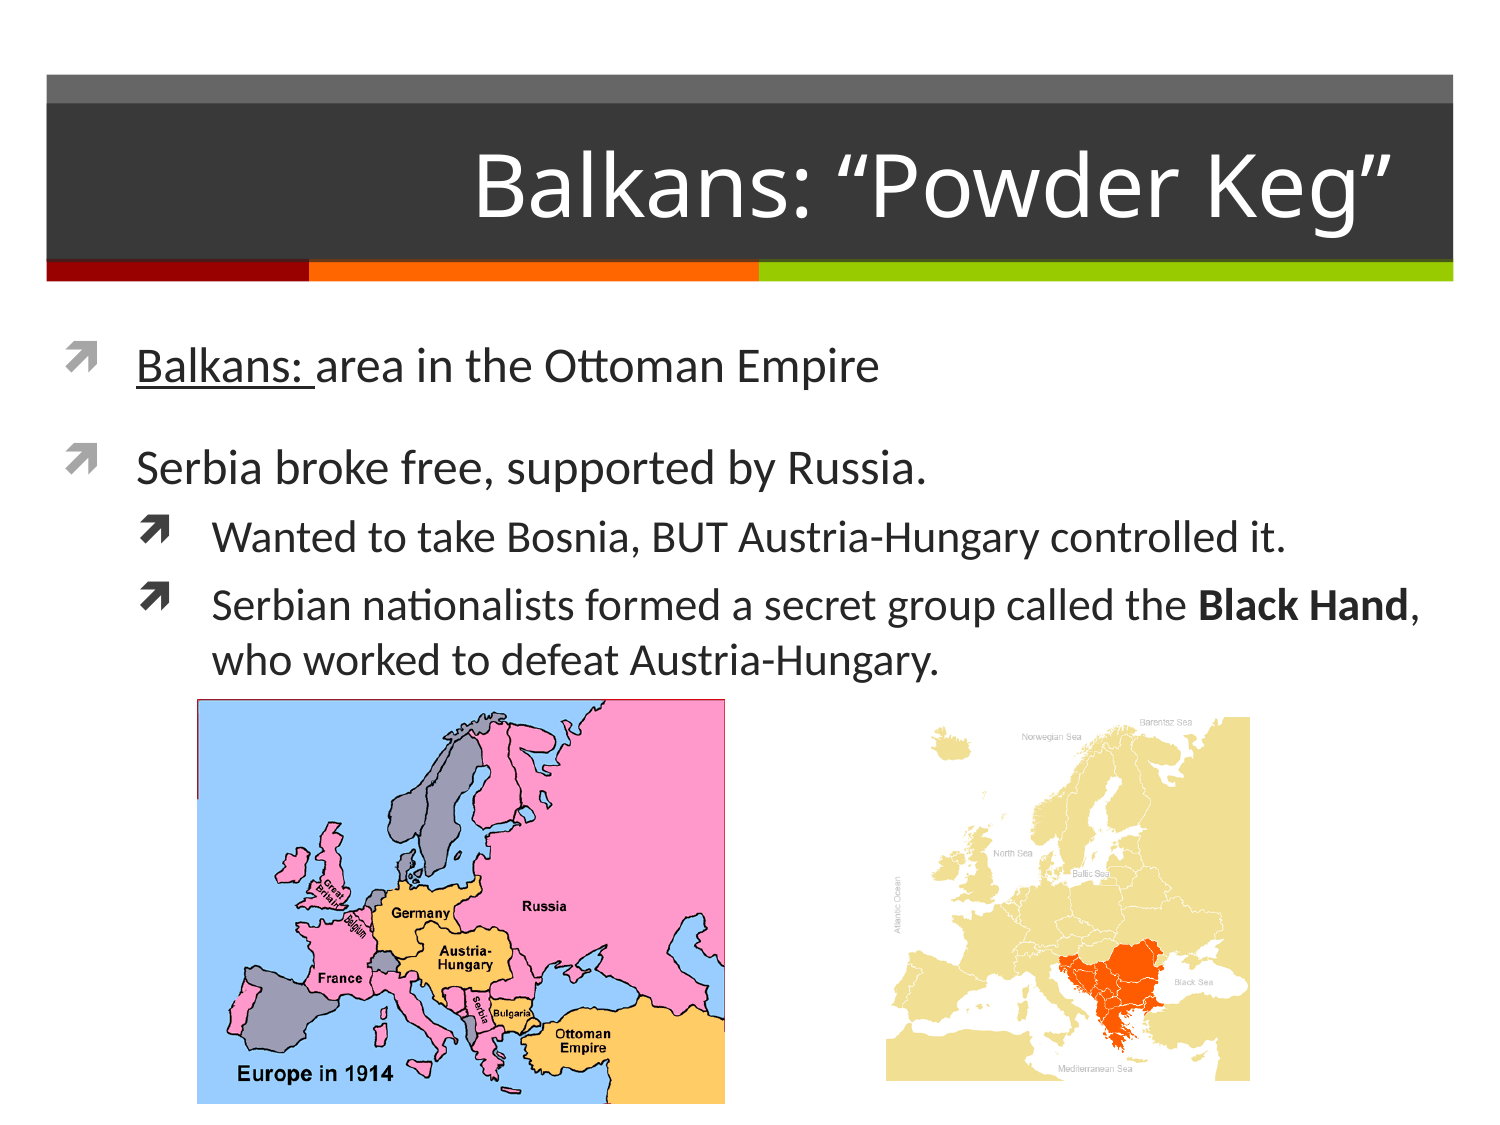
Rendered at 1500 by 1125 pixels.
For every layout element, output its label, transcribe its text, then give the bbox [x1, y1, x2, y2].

picture [197, 699, 726, 1105]
picture [885, 717, 1251, 1082]
list Balkans: area in the Ottoman Empire Serbia broke free, supported by Russia. Wanted to take Bosnia, BUT Austria-Hungary controlled it. Serbian nationalists formed a secret group called the Black Hand, who worked to defeat Austria-Hungary. [46, 325, 1437, 1005]
title Balkans: “Powder Keg” [46, 103, 1454, 263]
